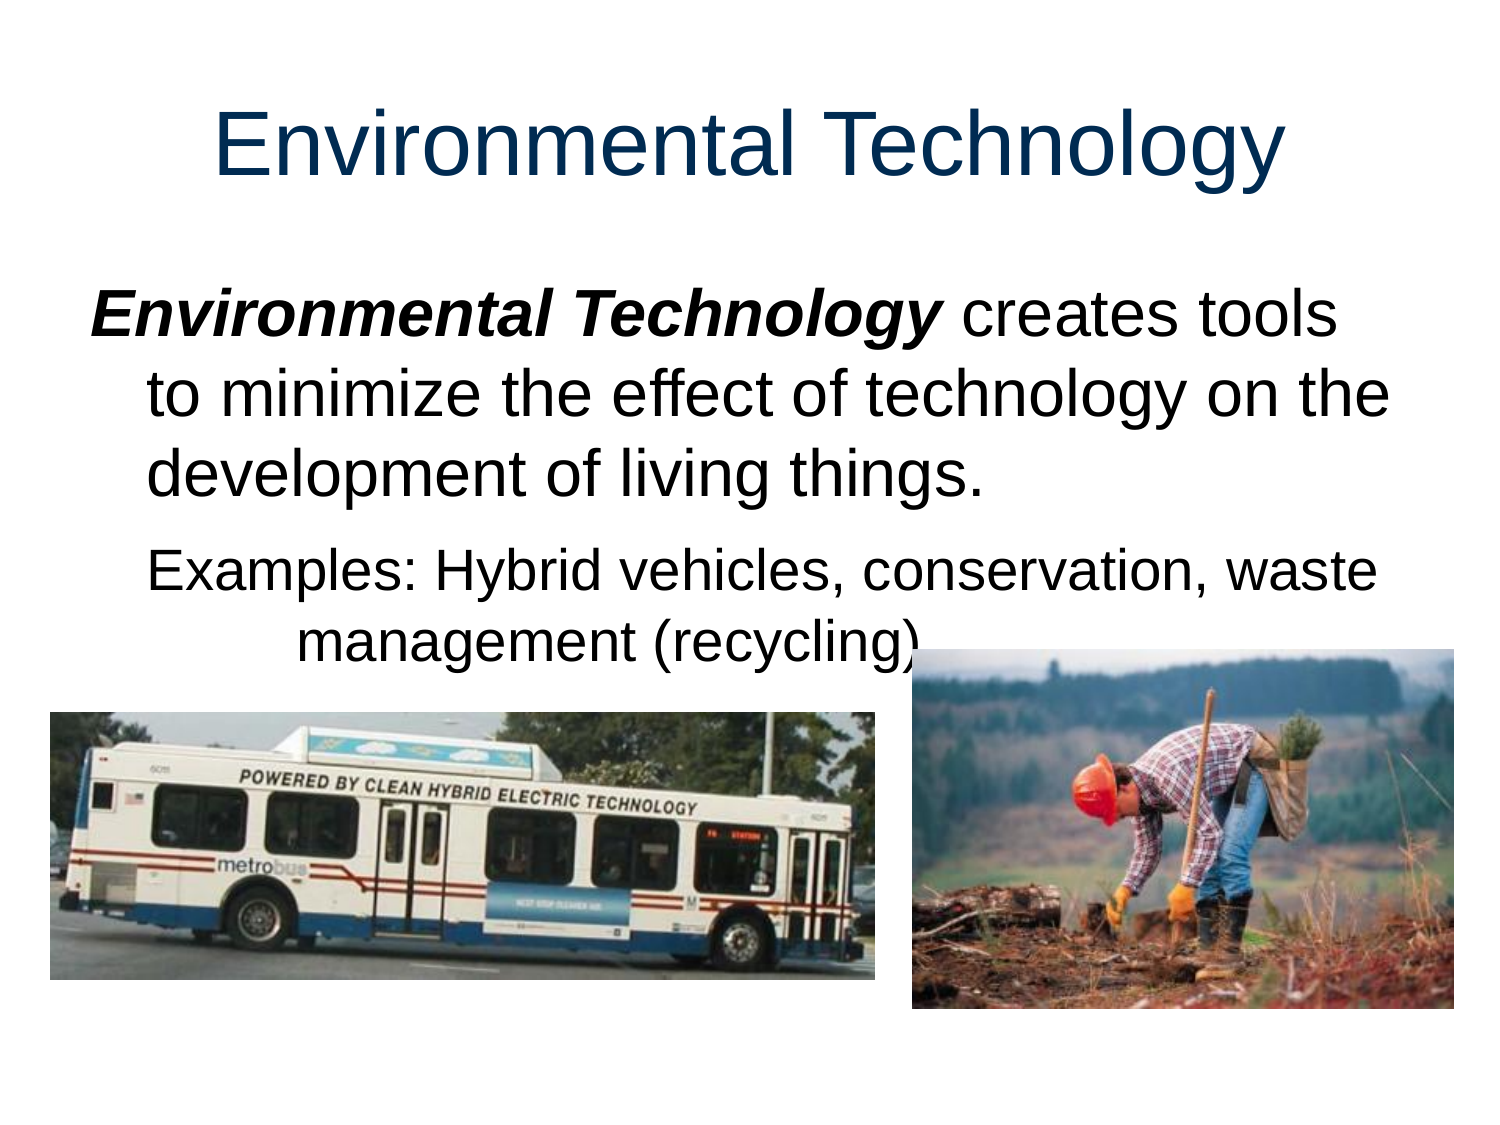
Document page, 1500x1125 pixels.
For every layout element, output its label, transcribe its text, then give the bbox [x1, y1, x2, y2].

title Environmental Technology [75, 45, 1425, 233]
picture [49, 712, 876, 980]
picture [912, 649, 1454, 1009]
list Environmental Technology creates tools to minimize the effect of technology on the development of living things. Examples: Hybrid vehicles, conservation, waste management (recycling) [75, 262, 1425, 1005]
